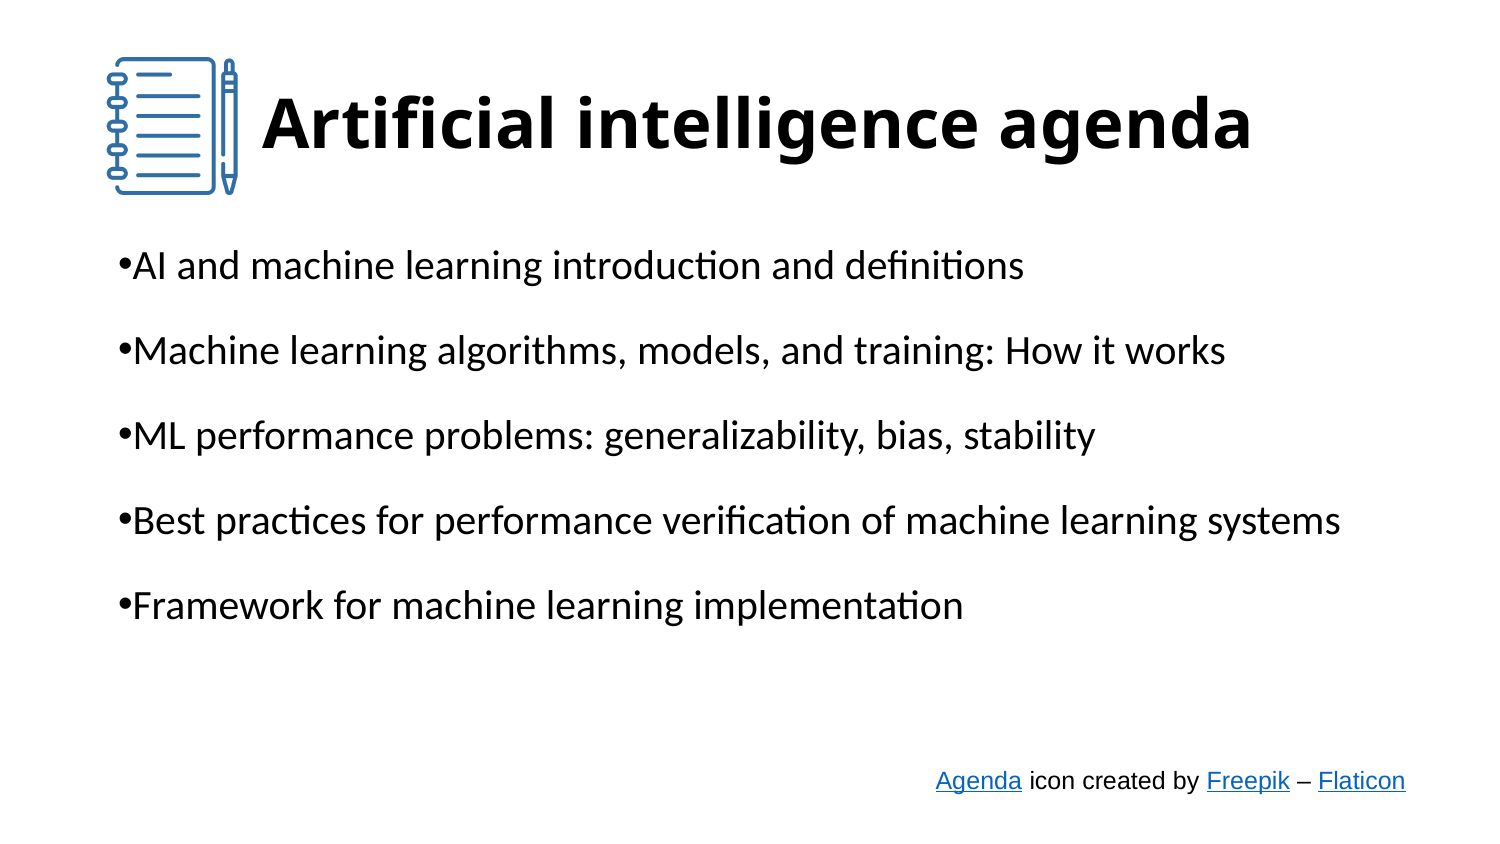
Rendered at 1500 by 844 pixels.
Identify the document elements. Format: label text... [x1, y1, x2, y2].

text_box Agenda icon created by Freepik – Flaticon [920, 756, 1421, 802]
picture [103, 57, 241, 195]
list AI and machine learning introduction and definitions Machine learning algorithms, models, and training: How it works ML performance problems: generalizability, bias, stability Best practices for performance verification of machine learning systems Framework for machine learning implementation [103, 220, 1397, 750]
title Artificial intelligence agenda [247, 44, 1397, 208]
